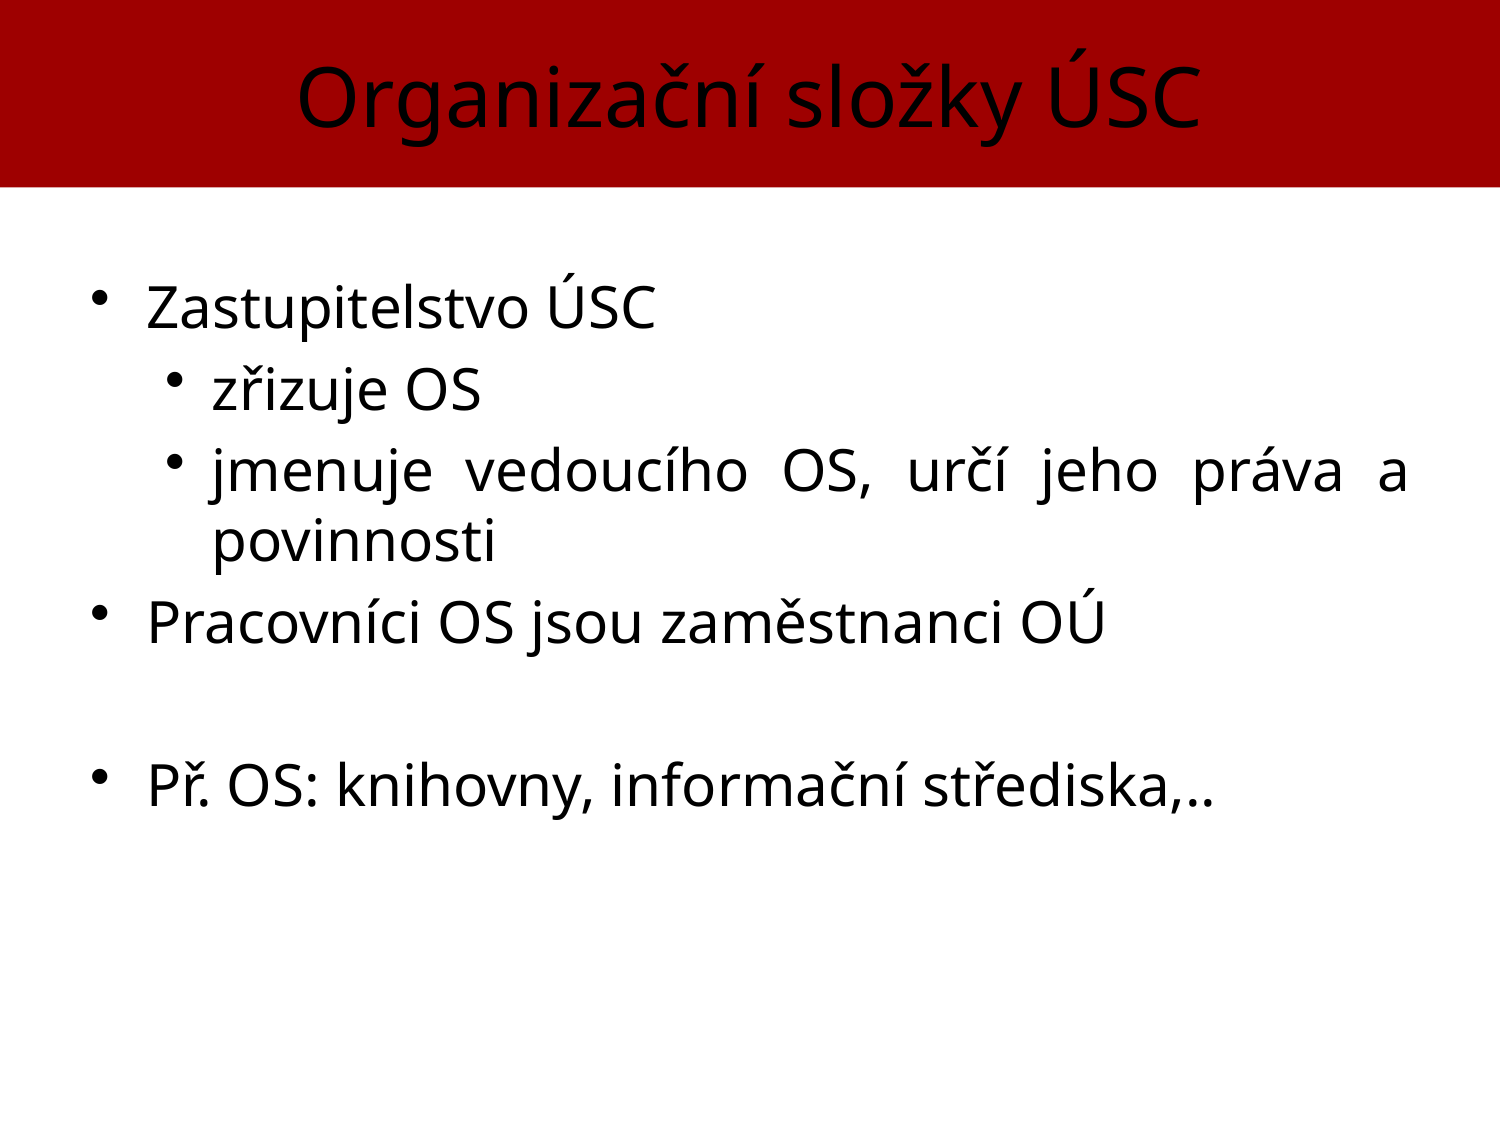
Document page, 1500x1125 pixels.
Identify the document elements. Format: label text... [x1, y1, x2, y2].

title Organizační složky ÚSC [0, 0, 1500, 188]
list Zastupitelstvo ÚSC zřizuje OS jmenuje vedoucího OS, určí jeho práva a povinnosti Pracovníci OS jsou zaměstnanci OÚ Př. OS: knihovny, informační střediska,.. [75, 262, 1425, 1000]
